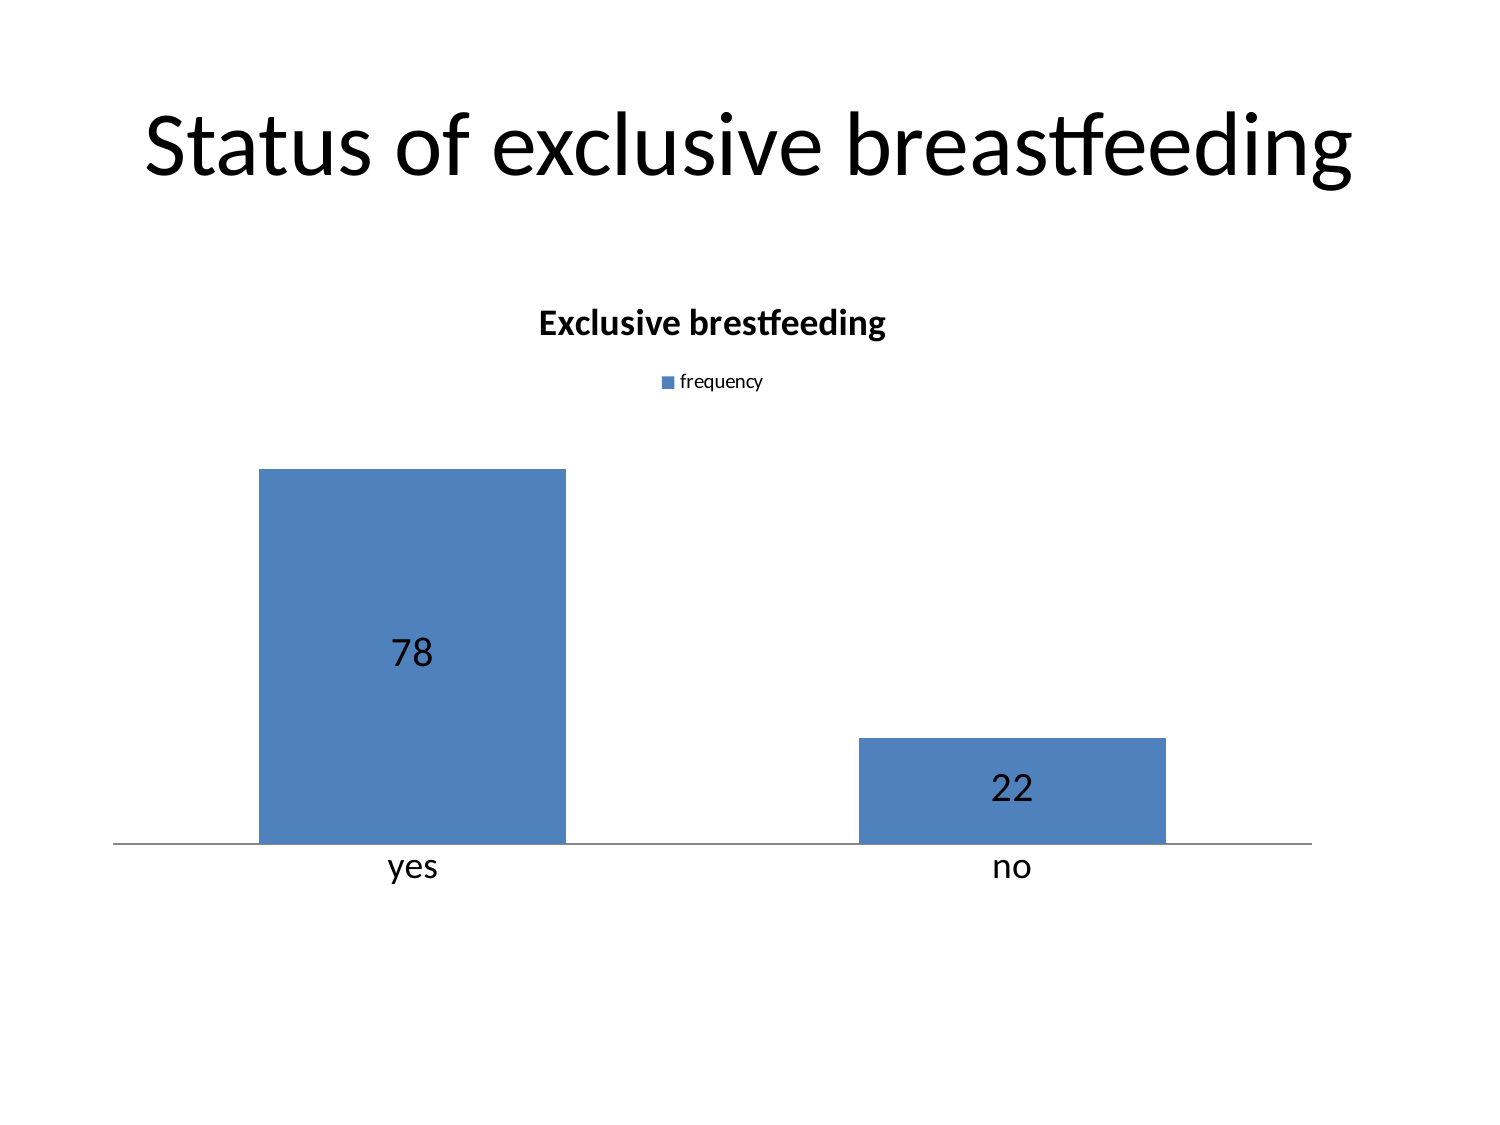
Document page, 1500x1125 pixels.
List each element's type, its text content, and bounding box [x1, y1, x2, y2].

chart [87, 274, 1338, 901]
title Status of exclusive breastfeeding [75, 45, 1425, 233]
